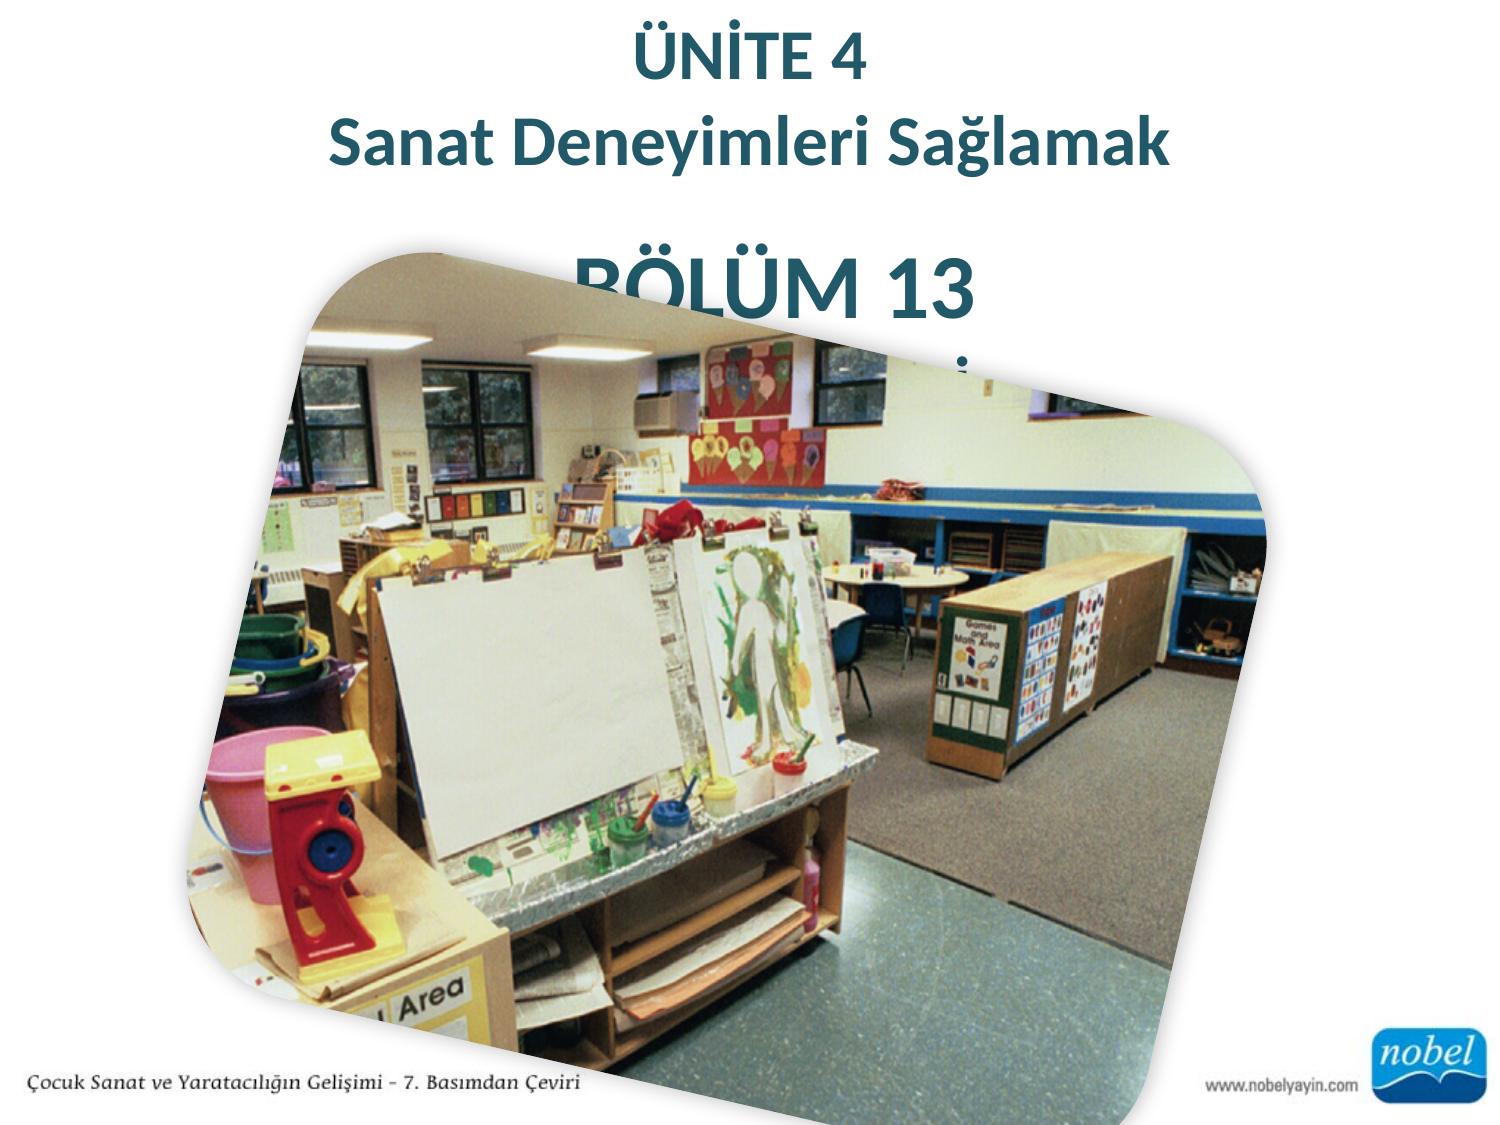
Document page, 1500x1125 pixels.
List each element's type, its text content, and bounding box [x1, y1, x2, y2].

picture [0, 0, 1500, 1125]
title ÜNİTE 4 Sanat Deneyimleri Sağlamak [75, 0, 1425, 188]
text_box BÖLÜM 13 Sanat Merkezi [99, 187, 1450, 457]
